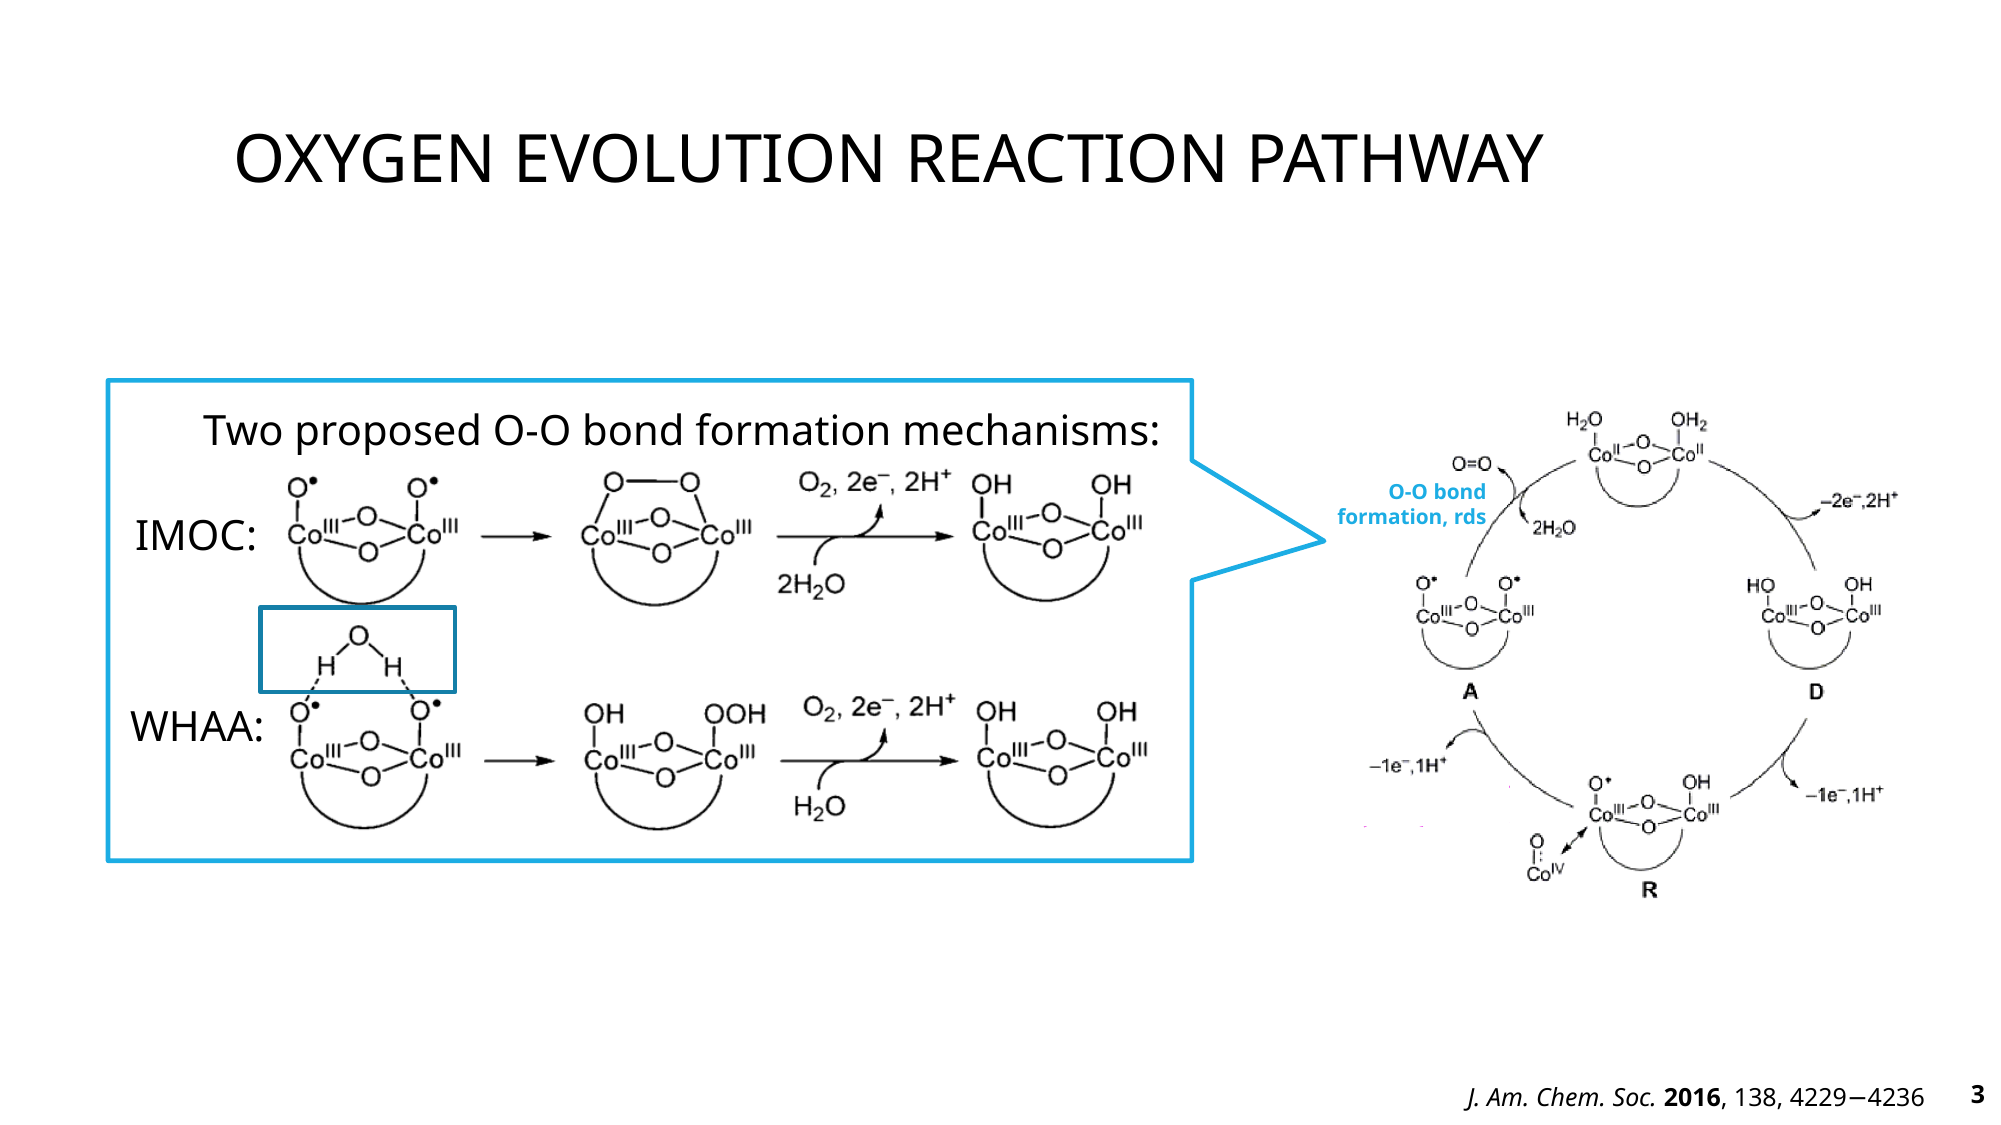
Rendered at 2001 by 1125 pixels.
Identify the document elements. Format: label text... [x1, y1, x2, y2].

picture [275, 447, 1166, 844]
slide_number 3 [1909, 1065, 2000, 1125]
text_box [1236, 395, 2000, 903]
title Oxygen Evolution Reaction Pathway [218, 99, 1629, 211]
text_box [259, 606, 281, 694]
text_box J. Am. Chem. Soc. 2016, 138, 4229−4236 [1452, 1073, 1909, 1119]
text_box [106, 378, 1236, 863]
